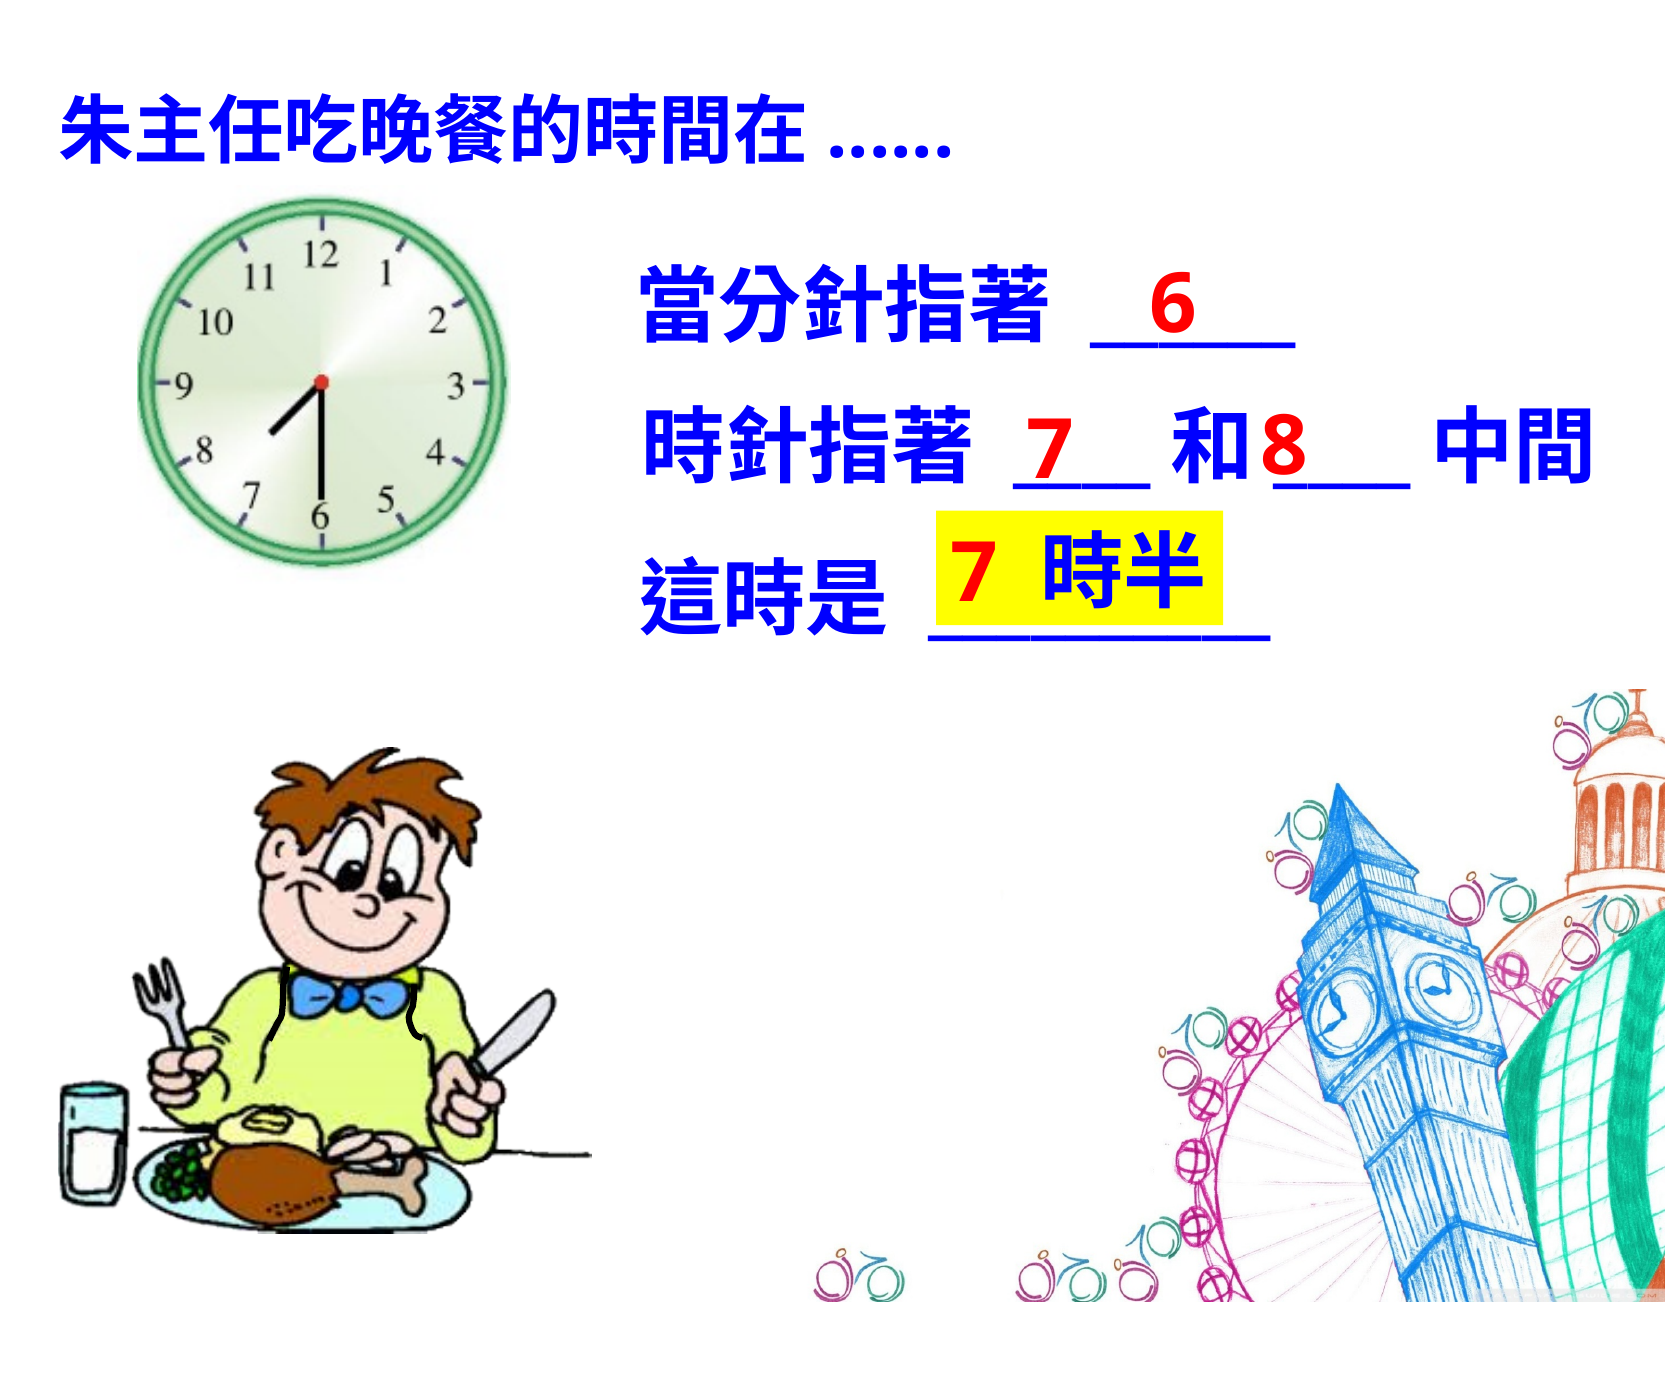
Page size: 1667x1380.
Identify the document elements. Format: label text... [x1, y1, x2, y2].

text_box 8 [1245, 384, 1379, 500]
picture [137, 185, 511, 584]
picture [58, 747, 592, 1235]
text_box 7 [1012, 387, 1146, 503]
text_box 7 時半 [936, 510, 1224, 626]
text_box 當分針指著 ______ [620, 244, 1379, 359]
text_box 時針指著 ____和____中間 [626, 385, 1619, 501]
picture [626, 689, 1665, 1302]
text_box 這時是 __________ [624, 538, 1379, 653]
text_box 朱主任吃晚餐的時間在...... [43, 75, 1157, 181]
text_box 6 [1134, 242, 1268, 357]
